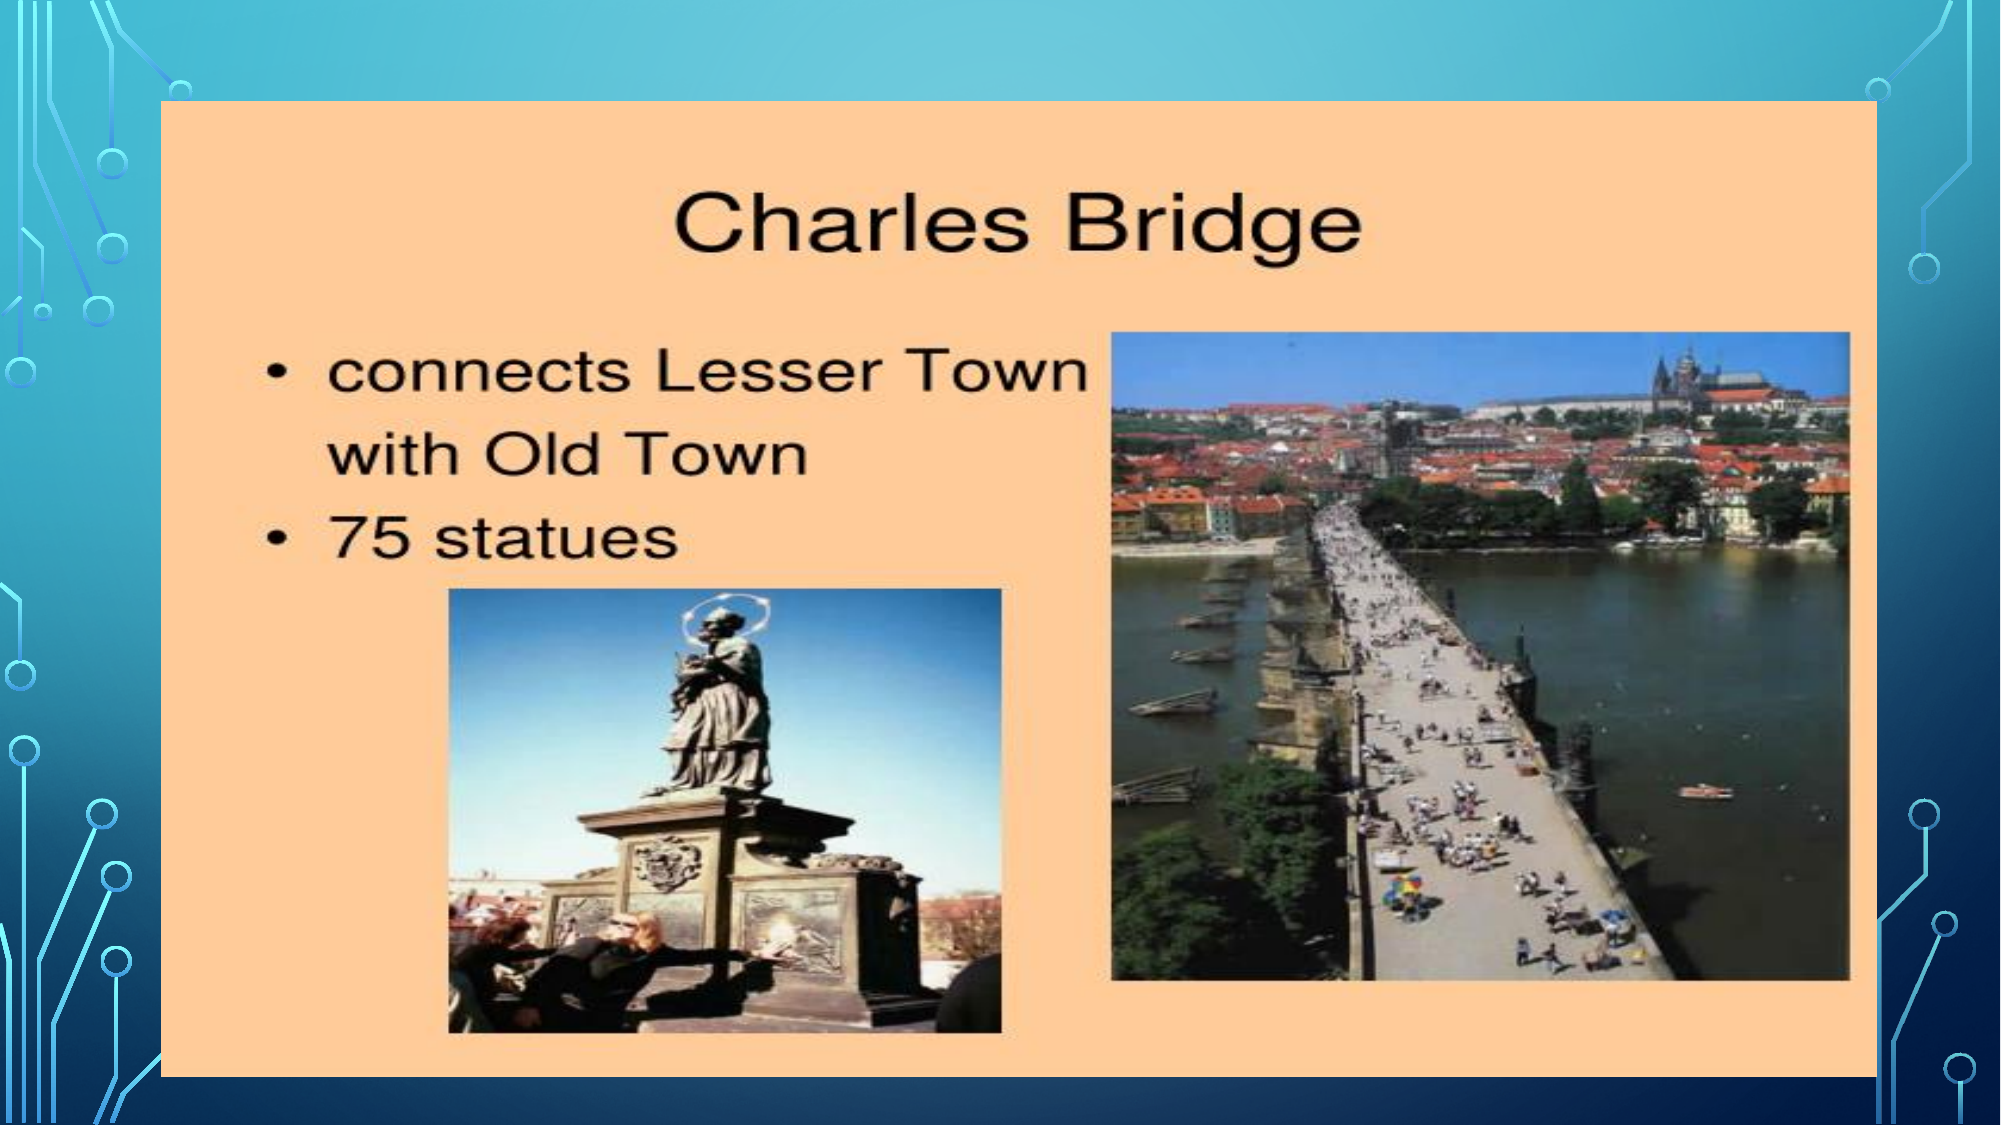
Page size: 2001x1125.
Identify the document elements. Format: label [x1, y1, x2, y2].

list [160, 101, 1877, 1078]
